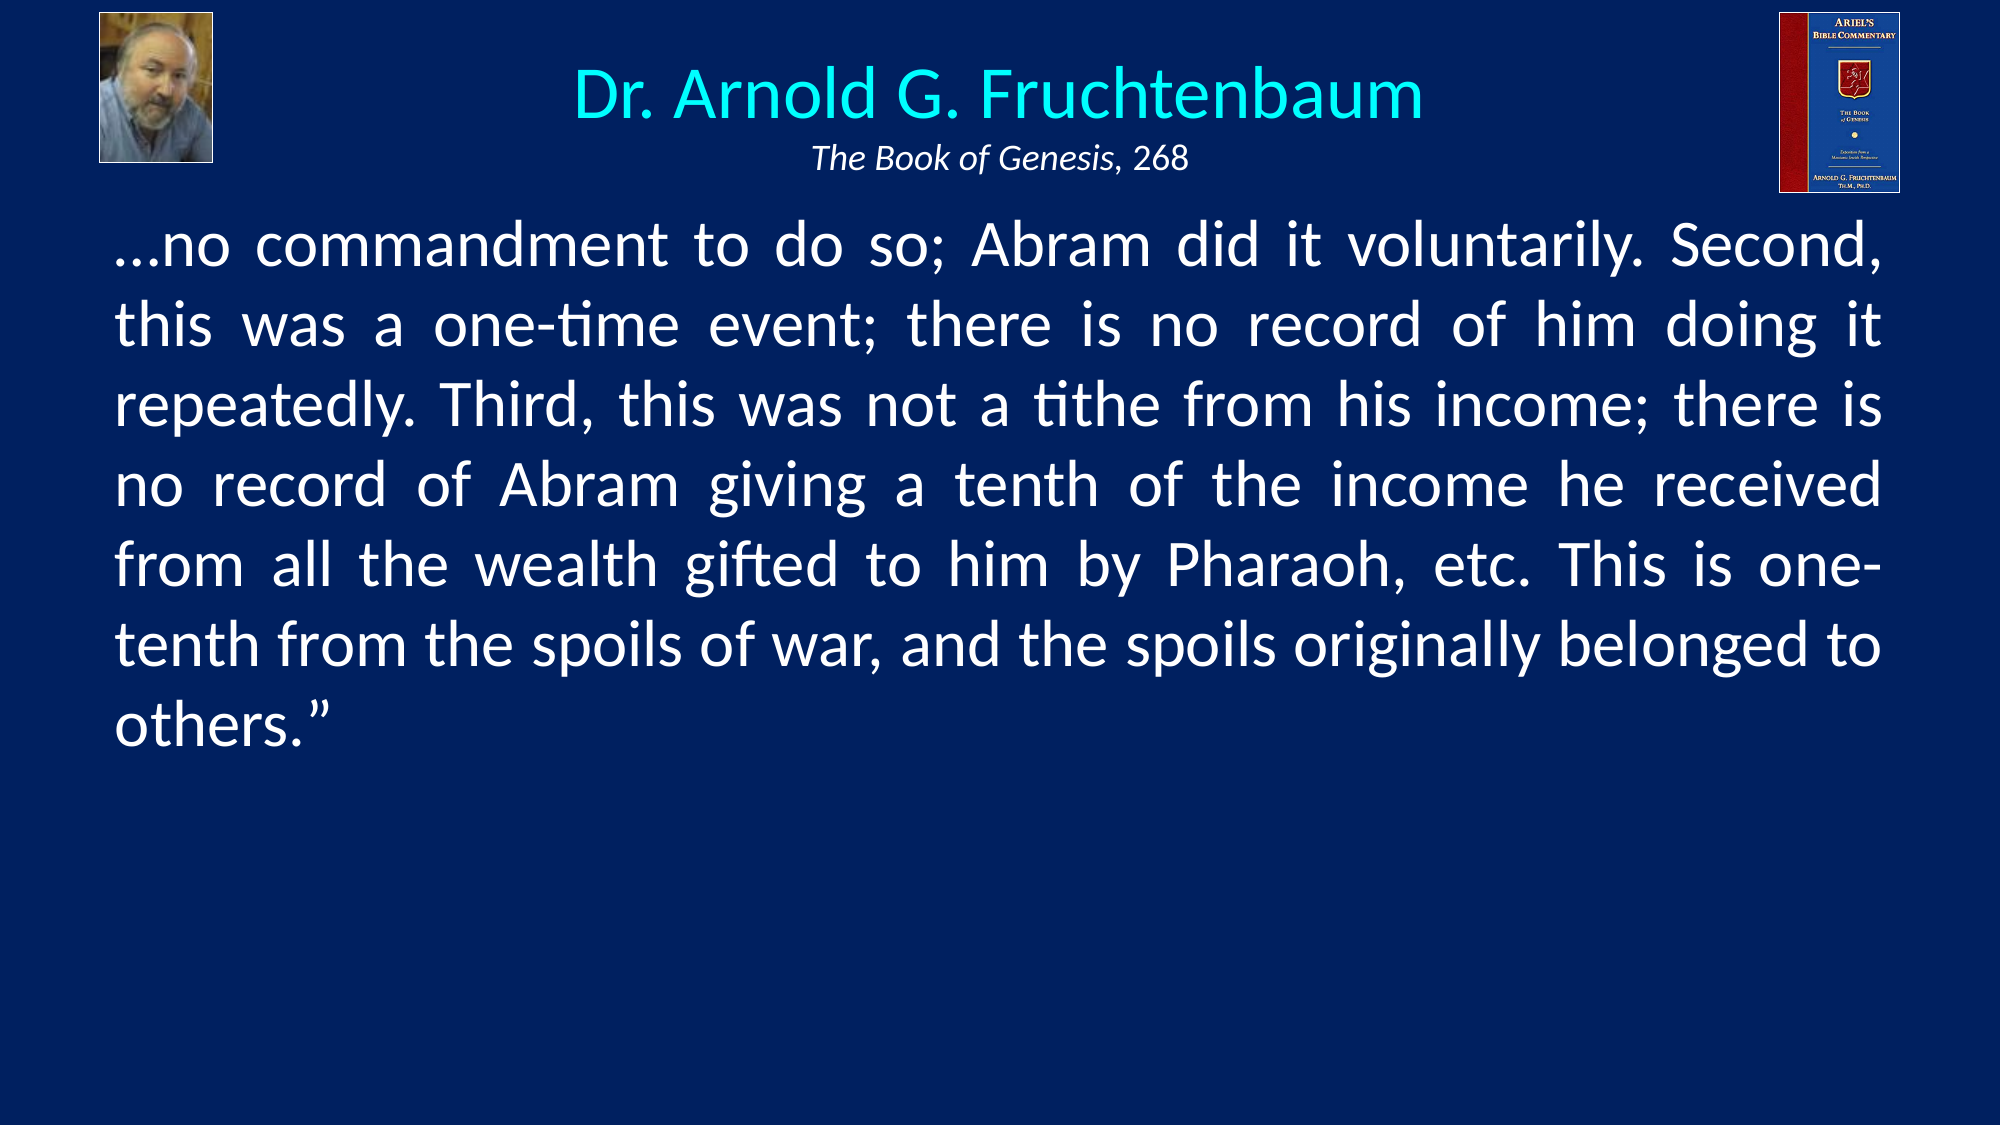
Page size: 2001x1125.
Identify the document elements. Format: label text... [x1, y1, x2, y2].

picture [1779, 12, 1901, 193]
list …no commandment to do so; Abram did it voluntarily. Second, this was a one-time event; there is no record of him doing it repeatedly. Third, this was not a tithe from his income; there is no record of Abram giving a tenth of the income he received from all the wealth gifted to him by Pharaoh, etc. This is one-tenth from the spoils of war, and the spoils originally belonged to others.” [99, 192, 1901, 981]
picture [99, 12, 213, 163]
text_box Dr. Arnold G. Fruchtenbaum The Book of Genesis, 268 [554, 35, 1446, 186]
